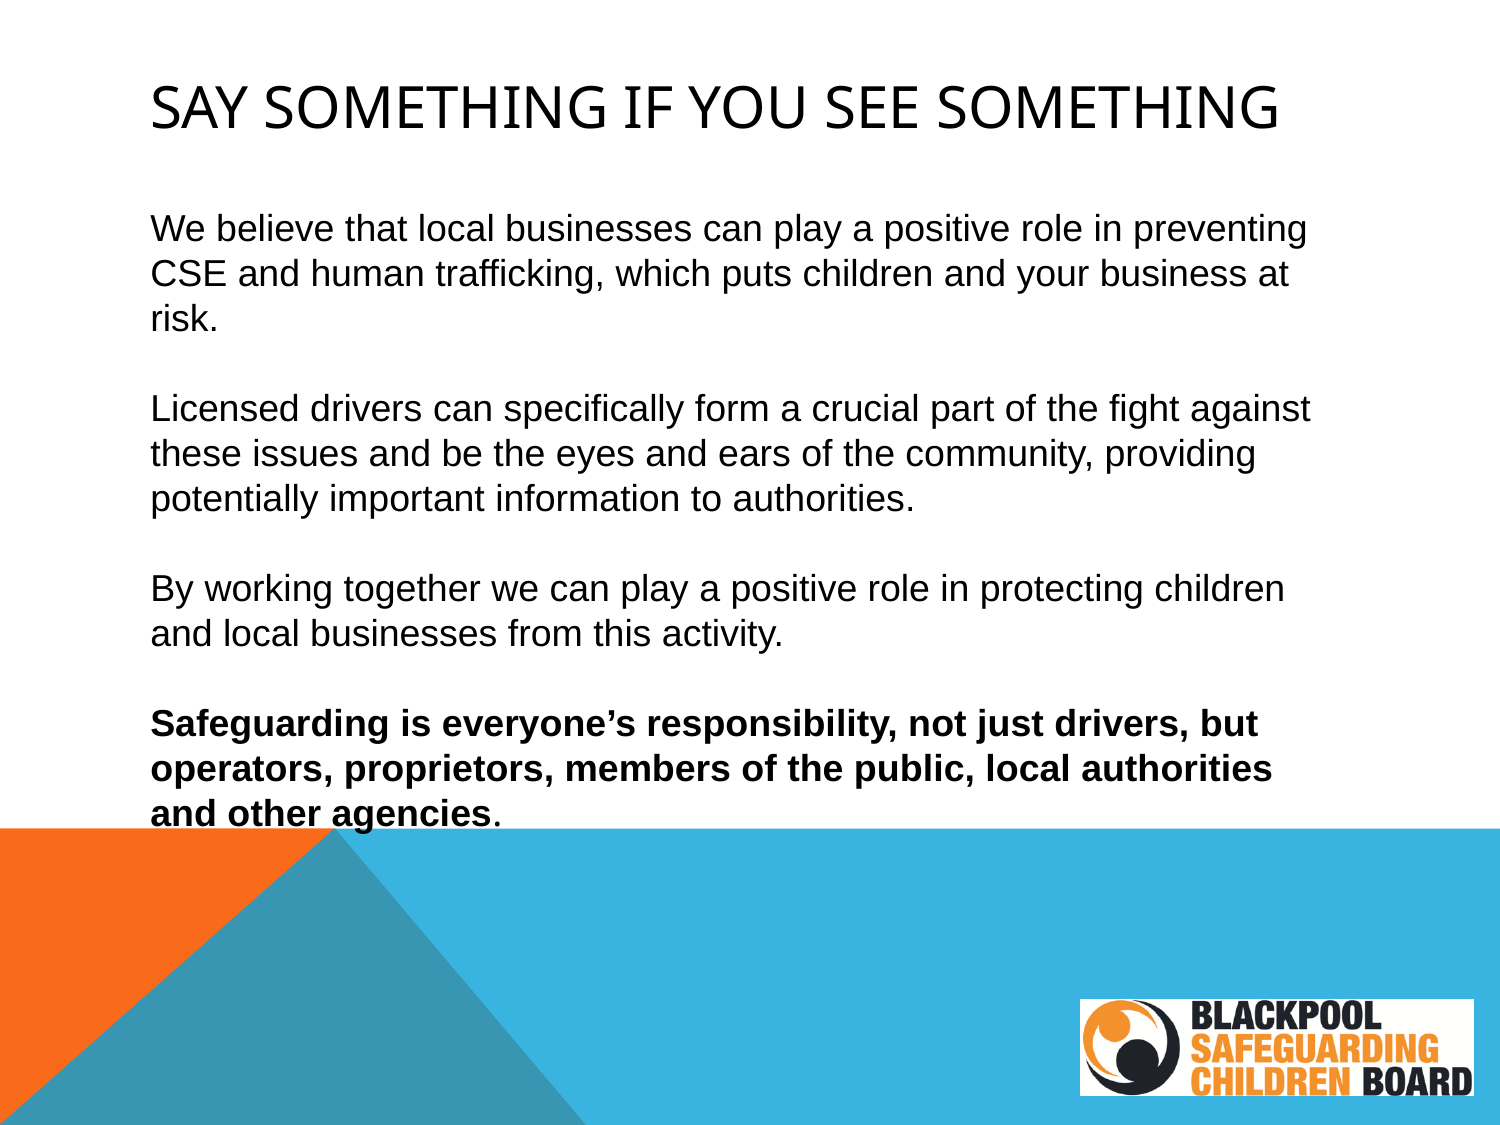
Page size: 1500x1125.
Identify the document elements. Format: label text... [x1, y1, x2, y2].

text_box We believe that local businesses can play a positive role in preventing CSE and human trafficking, which puts children and your business at risk. Licensed drivers can specifically form a crucial part of the fight against these issues and be the eyes and ears of the community, providing potentially important information to authorities. By working together we can play a positive role in protecting children and local businesses from this activity. Safeguarding is everyone’s responsibility, not just drivers, but operators, proprietors, members of the public, local authorities and other agencies. [135, 196, 1365, 1021]
title Say something if you see something [135, 60, 1369, 150]
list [1080, 999, 1474, 1097]
